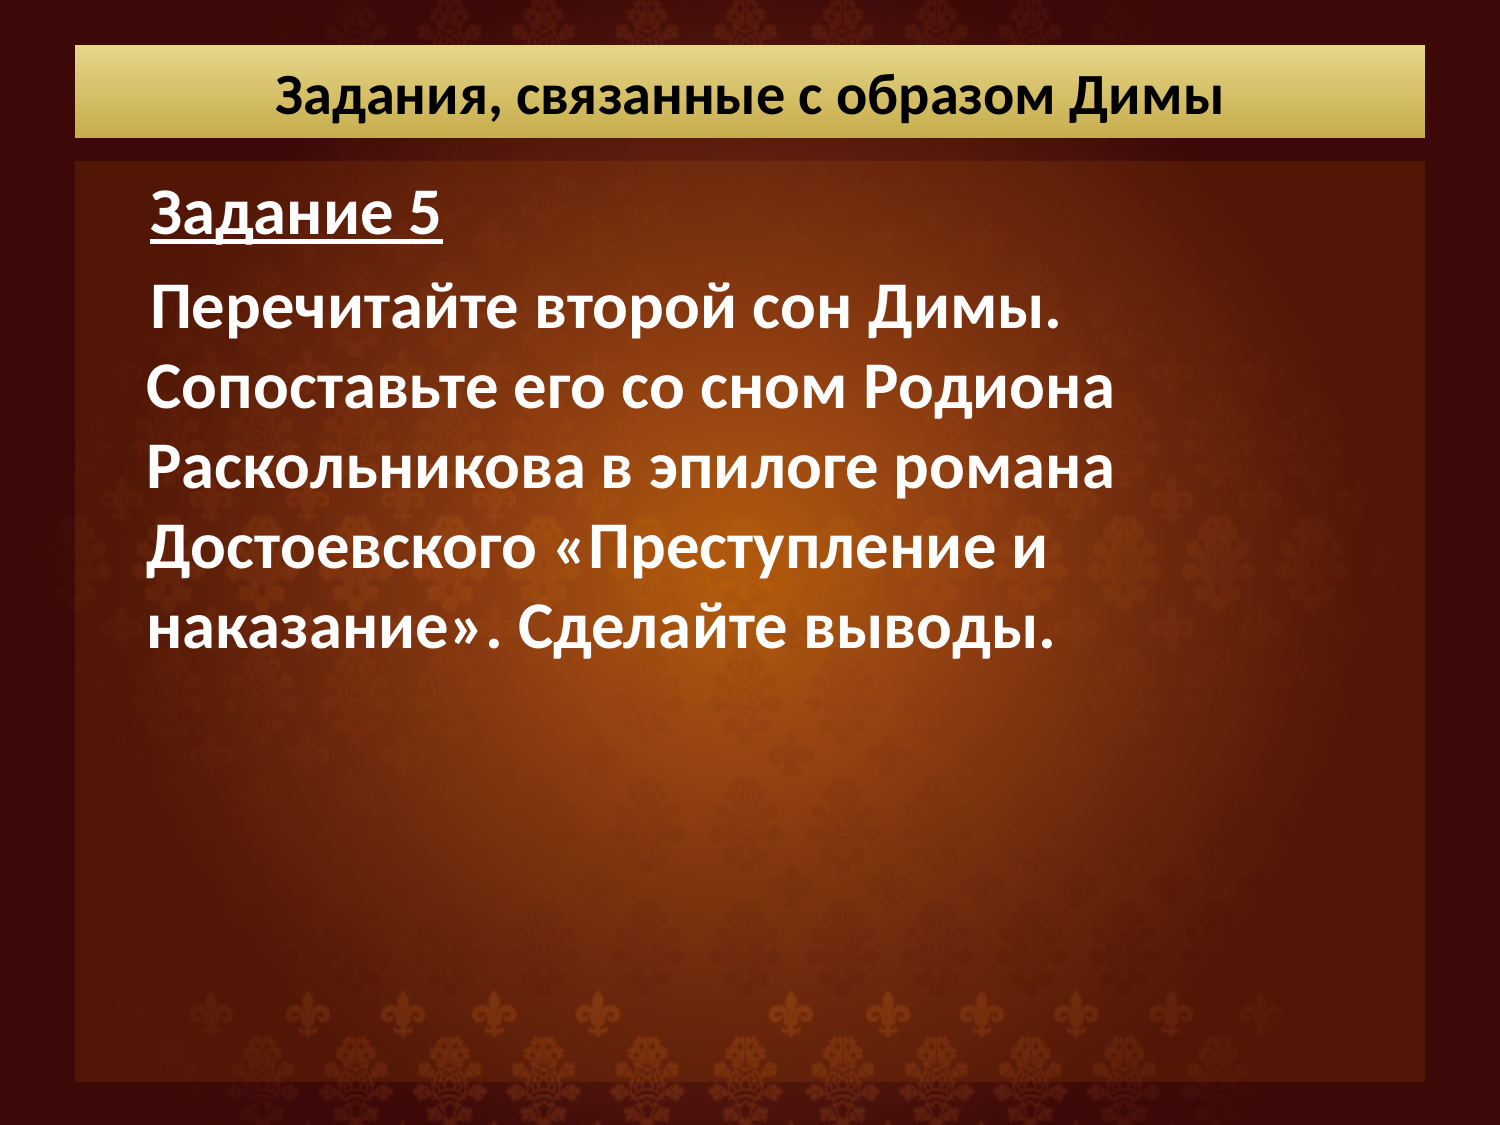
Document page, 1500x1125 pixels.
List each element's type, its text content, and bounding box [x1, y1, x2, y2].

list Задание 5 Перечитайте второй сон Димы. Сопоставьте его со сном Родиона Раскольникова в эпилоге романа Достоевского «Преступление и наказание». Сделайте выводы. [75, 160, 1425, 1083]
title Задания, связанные с образом Димы [75, 45, 1425, 138]
picture [0, 0, 1500, 1125]
